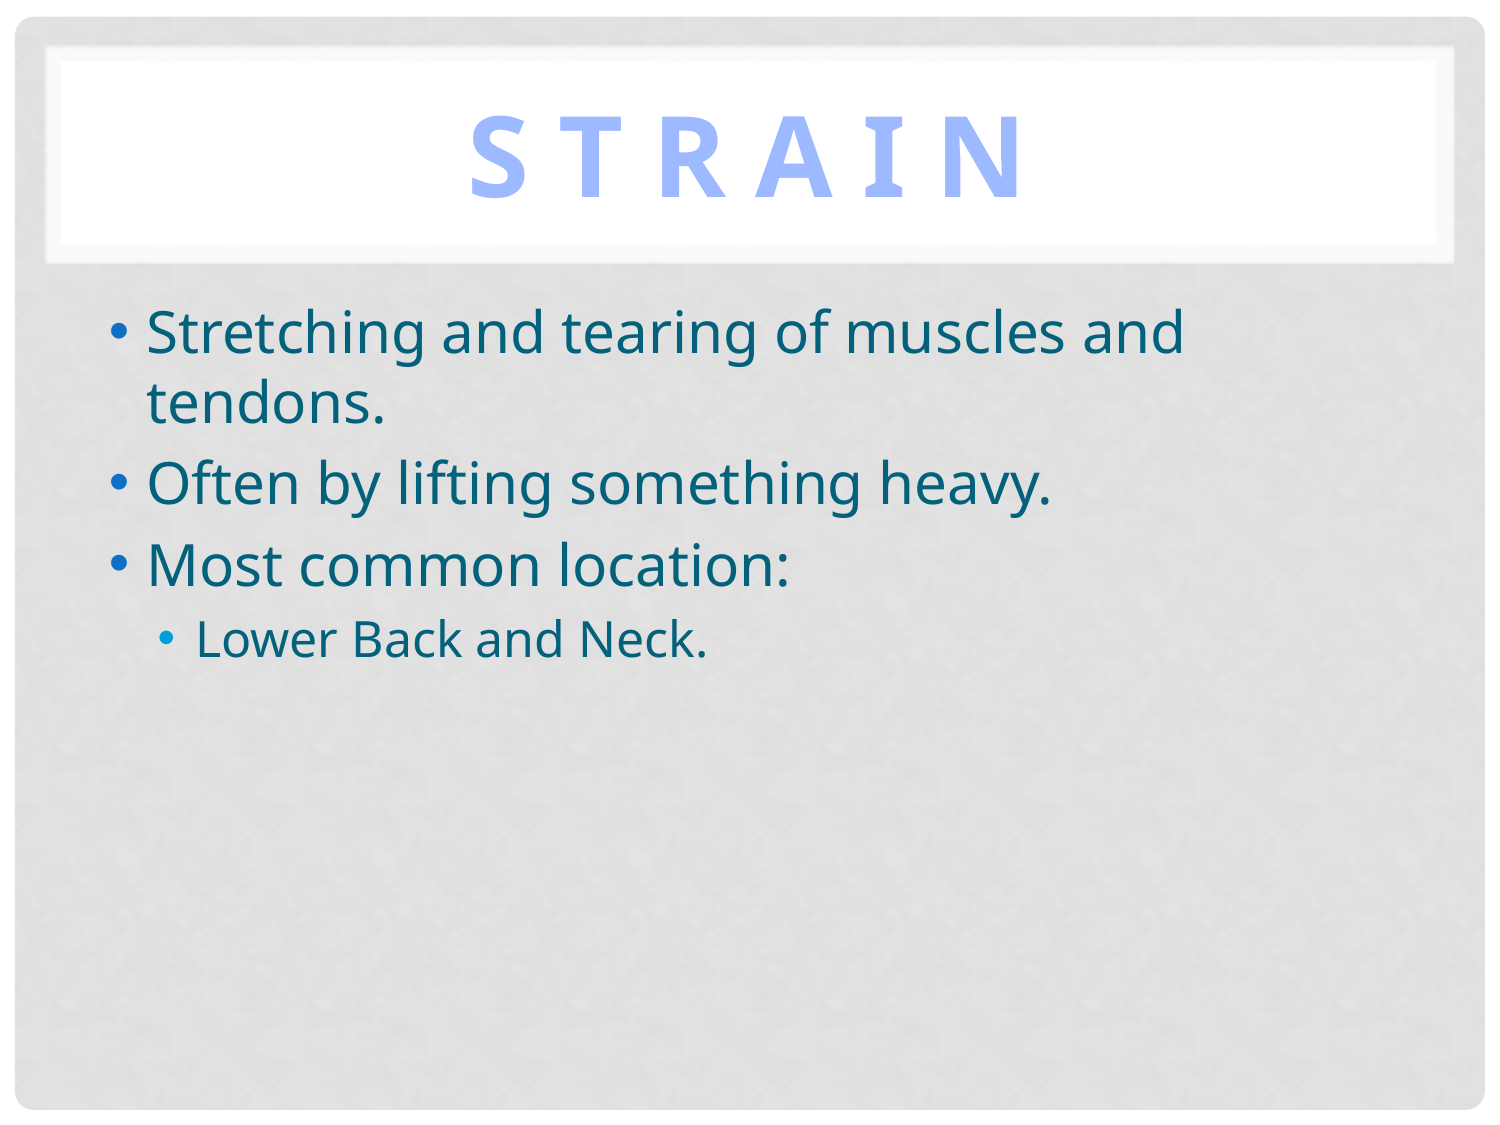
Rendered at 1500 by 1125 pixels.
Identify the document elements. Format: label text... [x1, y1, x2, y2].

title S T R A I N [69, 66, 1425, 238]
list Stretching and tearing of muscles and tendons. Often by lifting something heavy. Most common location: Lower Back and Neck. [75, 287, 1425, 1005]
